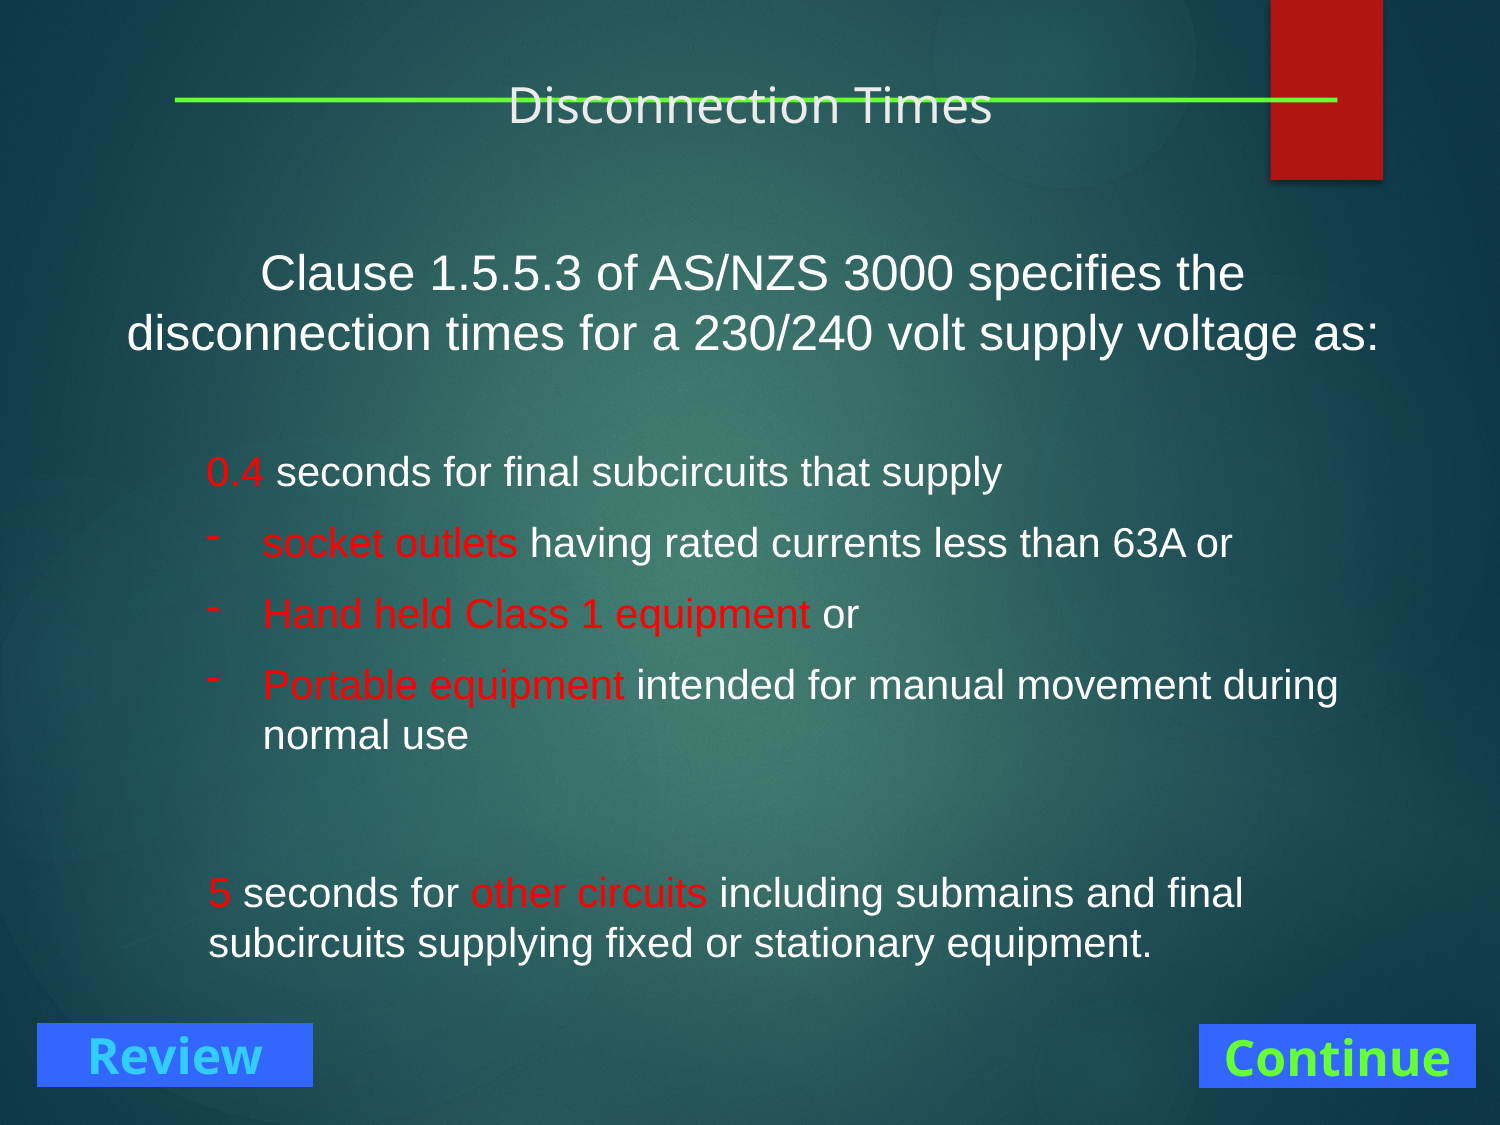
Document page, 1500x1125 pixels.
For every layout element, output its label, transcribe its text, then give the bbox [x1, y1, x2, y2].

title Disconnection Times [113, 66, 1389, 154]
text_box [999, 312, 1500, 438]
text_box 0.4 seconds for final subcircuits that supply socket outlets having rated currents less than 63A or Hand held Class 1 equipment or Portable equipment intended for manual movement during normal use [191, 437, 1392, 765]
text_box Continue [1200, 1024, 1476, 1088]
text_box 5 seconds for other circuits including submains and final subcircuits supplying fixed or stationary equipment. [193, 858, 1394, 974]
text_box Clause 1.5.5.3 of AS/NZS 3000 specifies the disconnection times for a 230/240 volt supply voltage as: [99, 232, 1407, 368]
